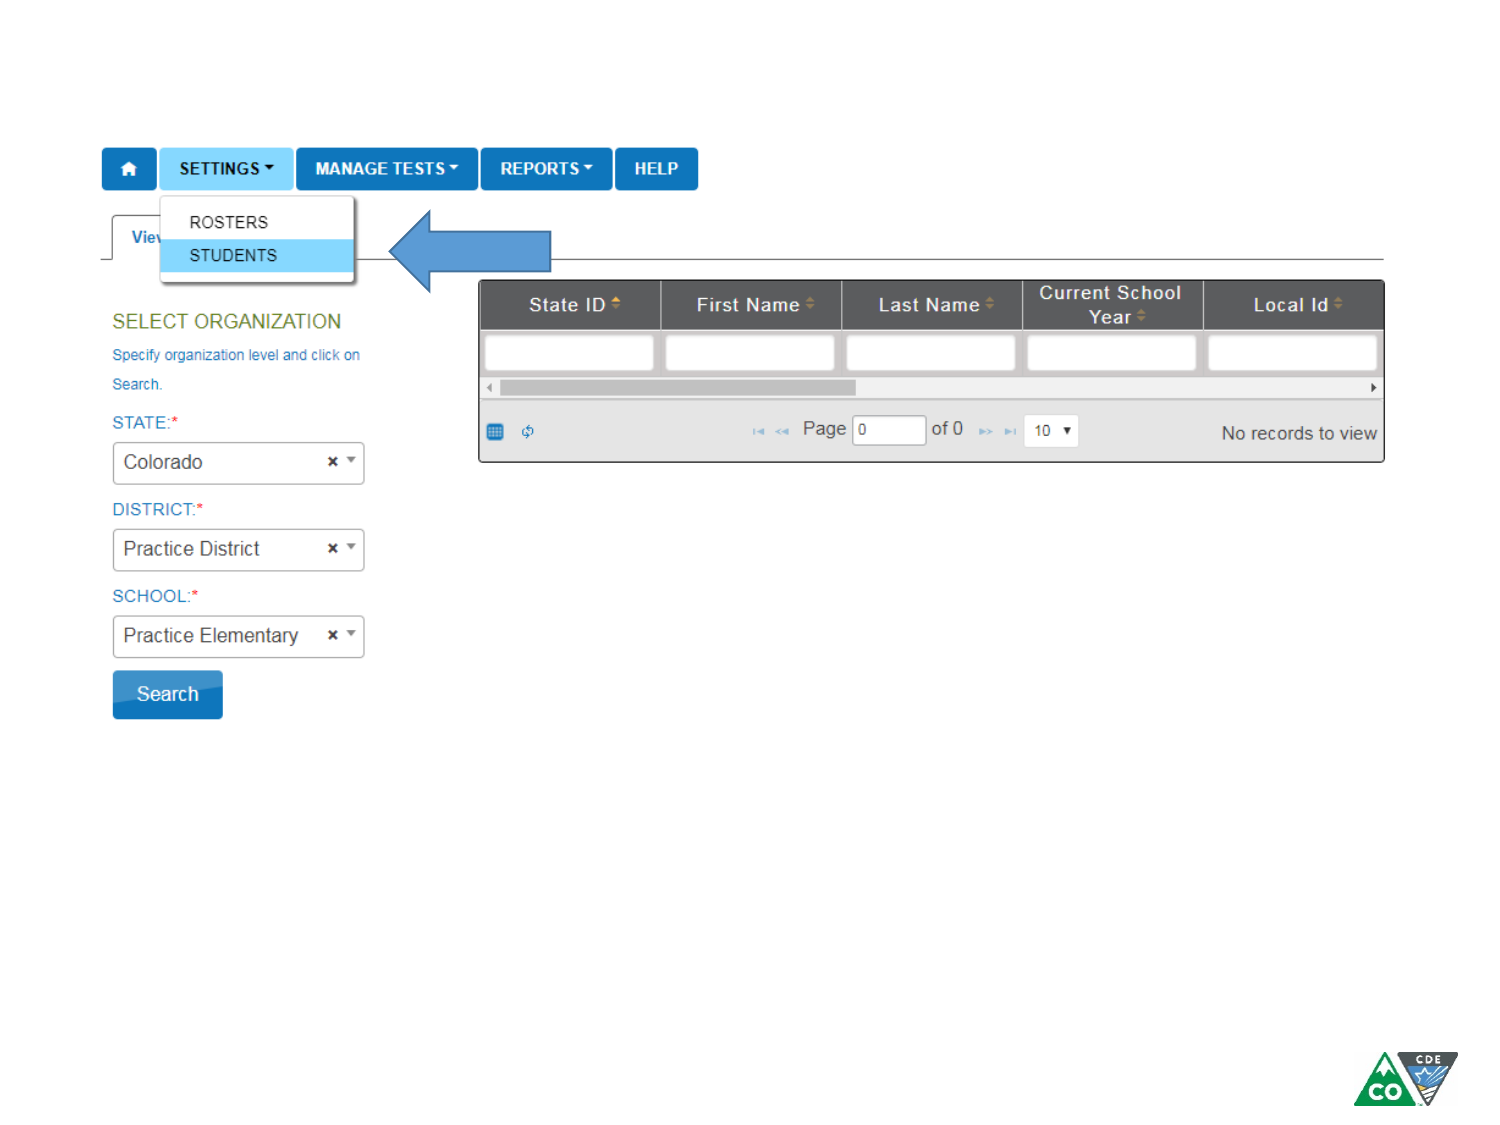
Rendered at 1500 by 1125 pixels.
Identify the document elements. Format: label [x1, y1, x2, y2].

picture [36, 105, 1473, 767]
picture [1354, 1052, 1458, 1106]
